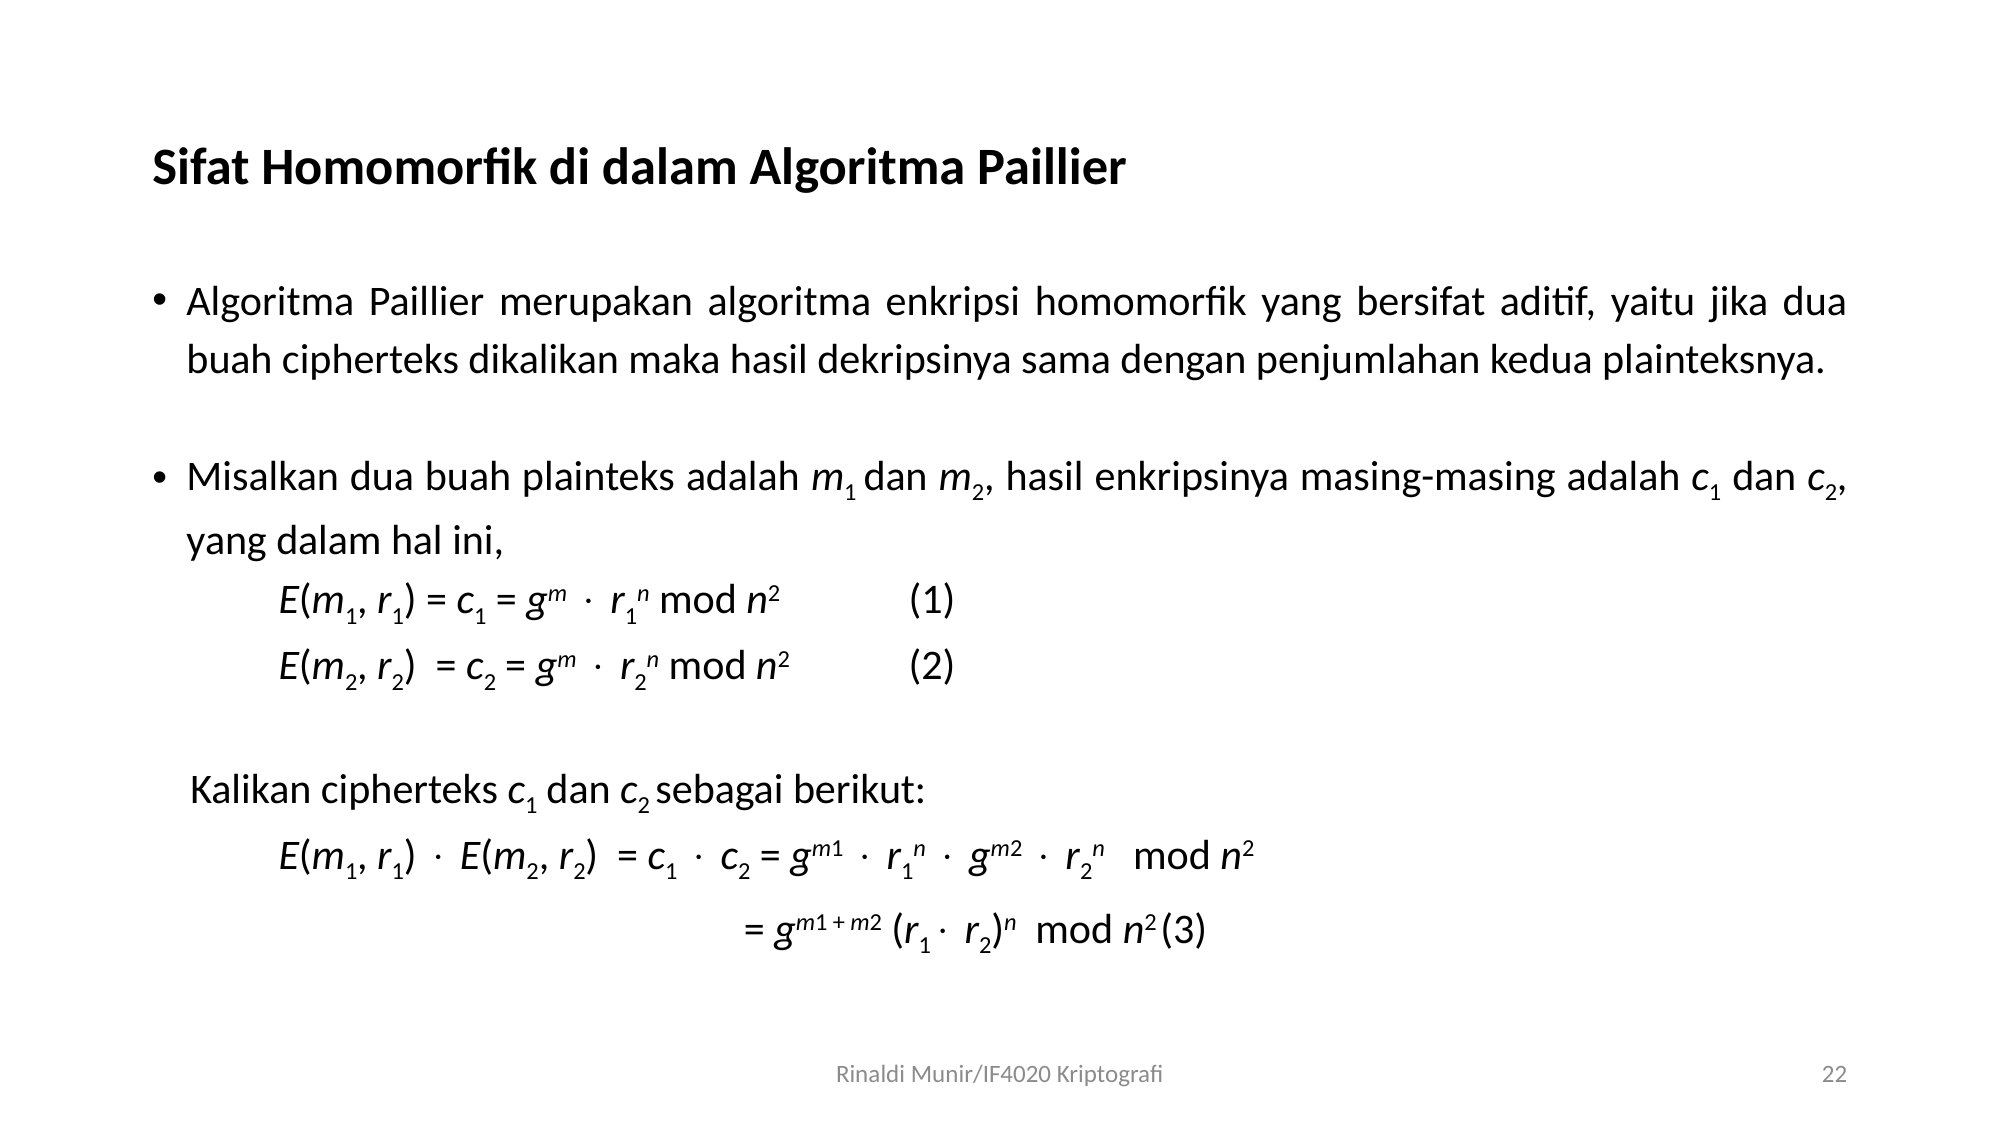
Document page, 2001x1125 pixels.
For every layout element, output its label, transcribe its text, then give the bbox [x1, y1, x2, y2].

list Sifat Homomorfik di dalam Algoritma Paillier Algoritma Paillier merupakan algoritma enkripsi homomorfik yang bersifat aditif, yaitu jika dua buah cipherteks dikalikan maka hasil dekripsinya sama dengan penjumlahan kedua plainteksnya. Misalkan dua buah plainteks adalah m1 dan m2, hasil enkripsinya masing-masing adalah c1 dan c2, yang dalam hal ini, E(m1, r1) = c1 = gm  r1n mod n2 (1) E(m2, r2) = c2 = gm  r2n mod n2 (2) Kalikan cipherteks c1 dan c2 sebagai berikut: E(m1, r1)  E(m2, r2) = c1  c2 = gm1  r1n  gm2  r2n mod n2 = gm1 + m2 (r1 r2)n mod n2 (3) [137, 131, 1863, 1014]
slide_number 22 [1412, 1042, 1863, 1103]
footer Rinaldi Munir/IF4020 Kriptografi [662, 1042, 1338, 1103]
